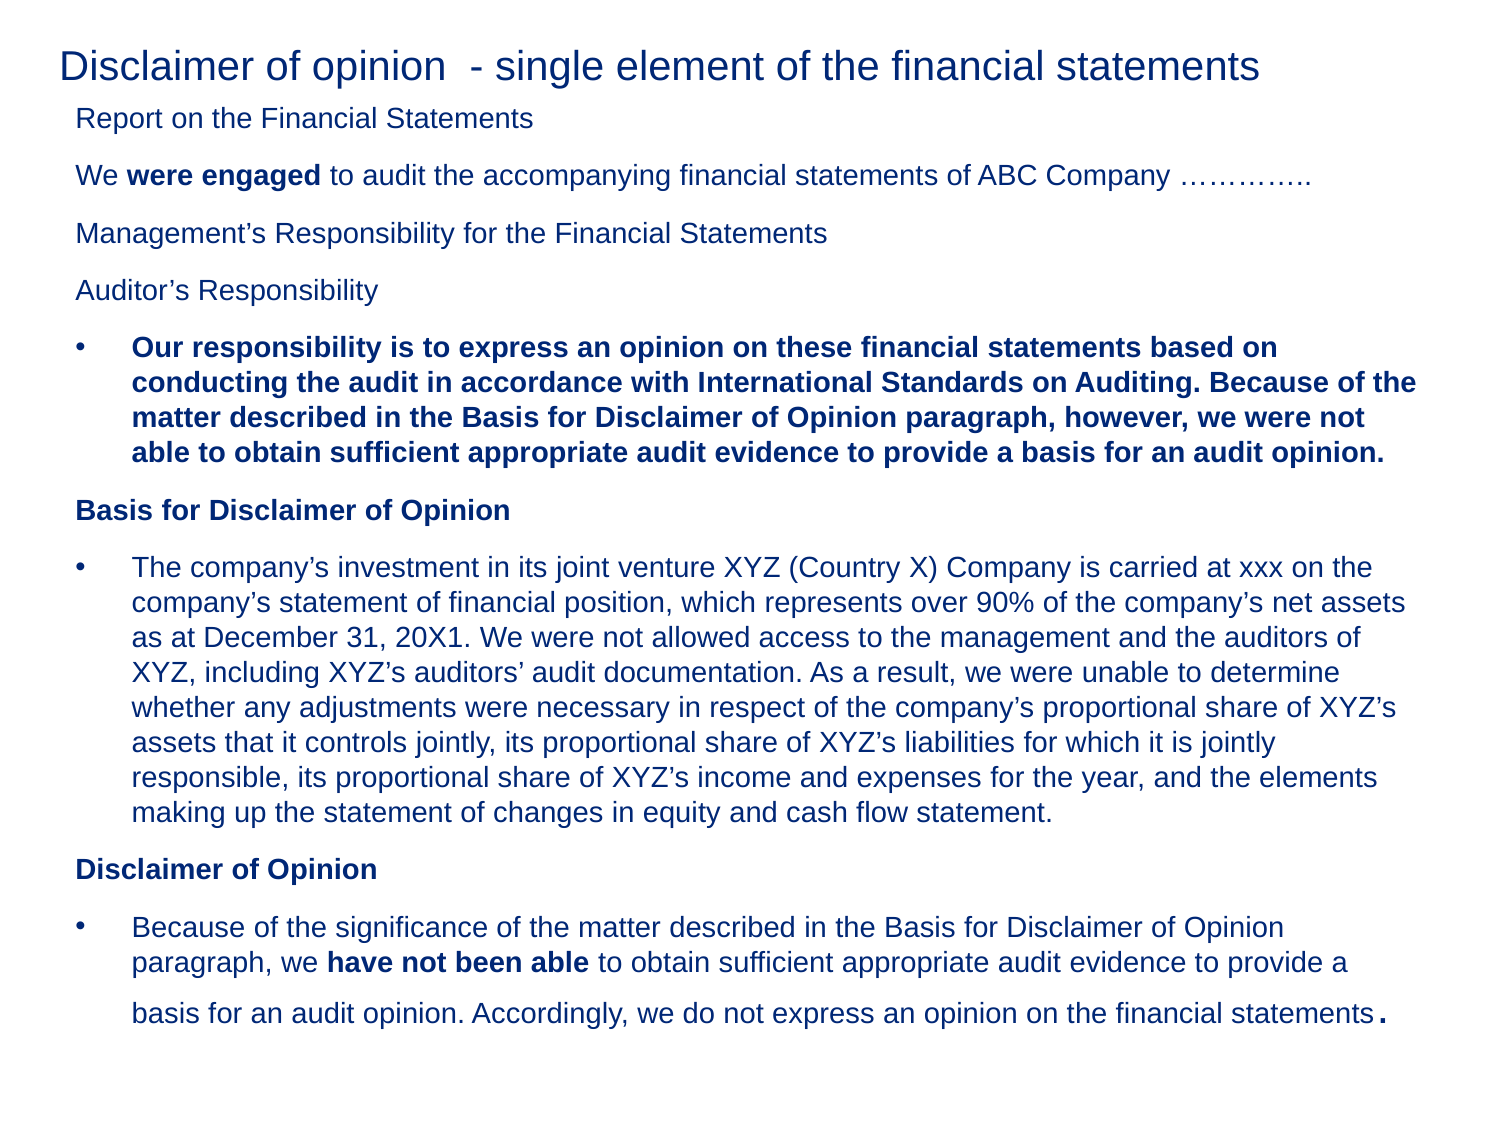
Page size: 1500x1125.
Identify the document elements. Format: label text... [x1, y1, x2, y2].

list Report on the Financial Statements We were engaged to audit the accompanying financial statements of ABC Company ………….. Management’s Responsibility for the Financial Statements Auditor’s Responsibility Our responsibility is to express an opinion on these financial statements based on conducting the audit in accordance with International Standards on Auditing. Because of the matter described in the Basis for Disclaimer of Opinion paragraph, however, we were not able to obtain sufficient appropriate audit evidence to provide a basis for an audit opinion. Basis for Disclaimer of Opinion The company’s investment in its joint venture XYZ (Country X) Company is carried at xxx on the company’s statement of financial position, which represents over 90% of the company’s net assets as at December 31, 20X1. We were not allowed access to the management and the auditors of XYZ, including XYZ’s auditors’ audit documentation. As a result, we were unable to determine whether any adjustments were necessary in respect of the company’s proportional share of XYZ’s assets that it controls jointly, its proportional share of XYZ’s liabilities for which it is jointly responsible, its proportional share of XYZ’s income and expenses for the year, and the elements making up the statement of changes in equity and cash flow statement. Disclaimer of Opinion Because of the significance of the matter described in the Basis for Disclaimer of Opinion paragraph, we have not been able to obtain sufficient appropriate audit evidence to provide a basis for an audit opinion. Accordingly, we do not express an opinion on the financial statements. [60, 91, 1438, 1039]
title Disclaimer of opinion - single element of the financial statements [58, 24, 1441, 101]
